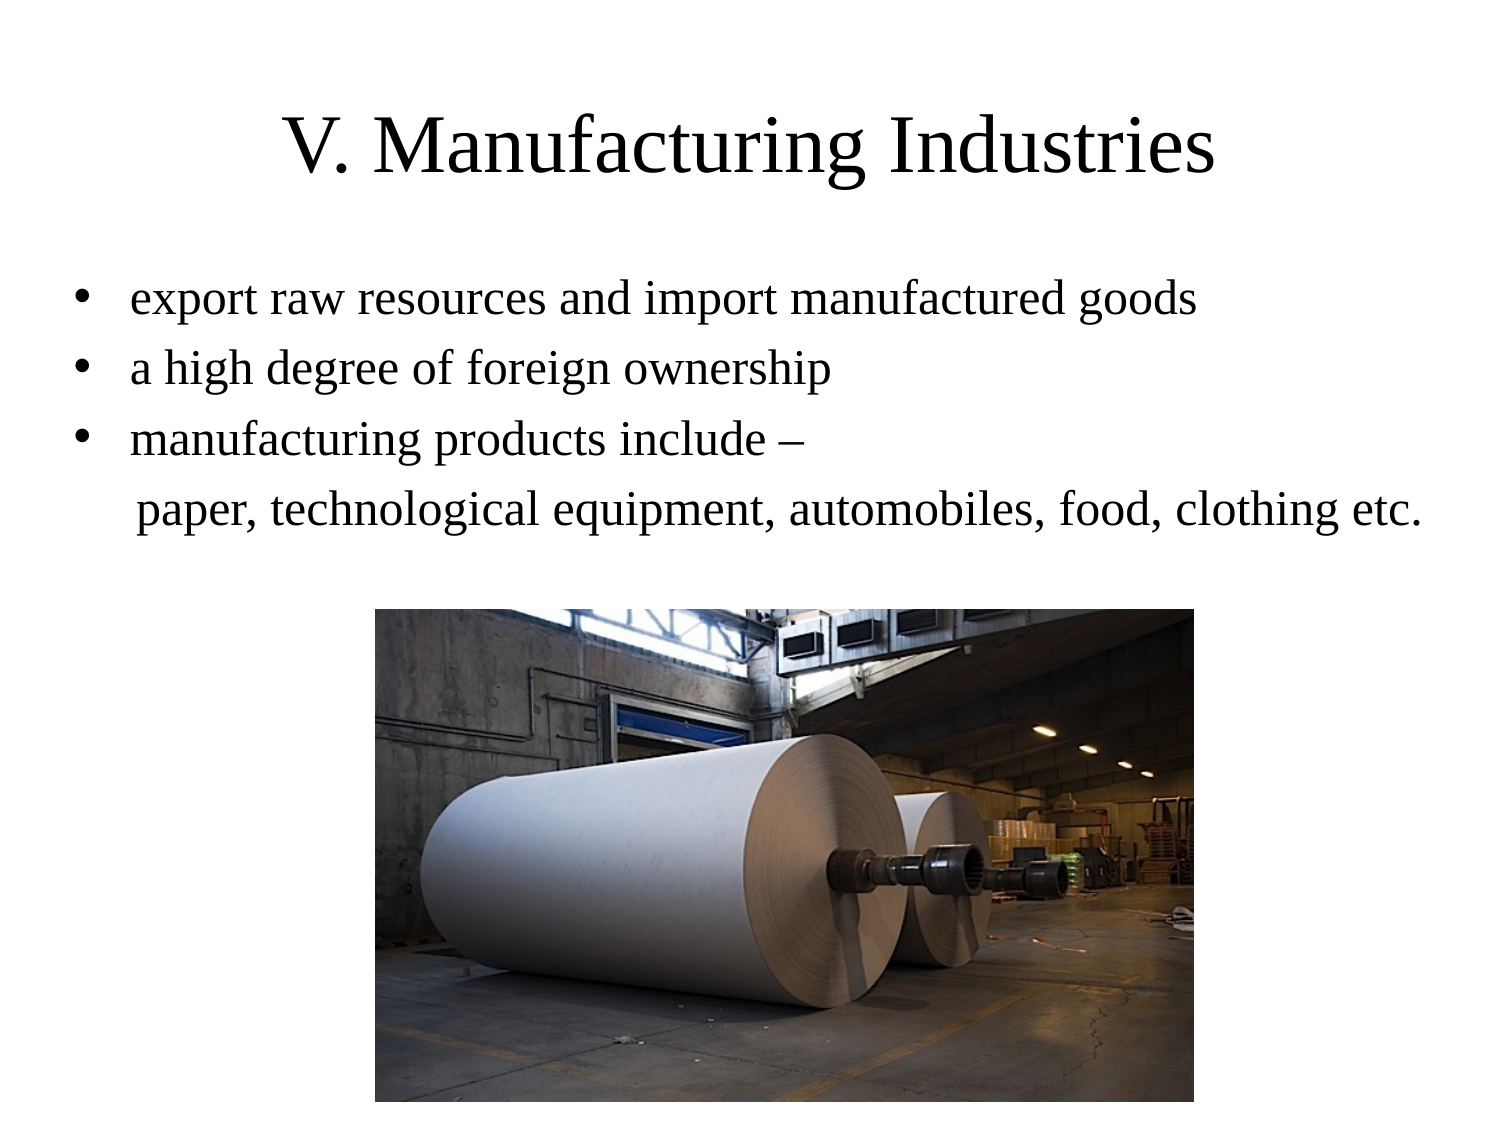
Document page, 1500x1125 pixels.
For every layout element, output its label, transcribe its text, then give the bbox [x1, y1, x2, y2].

title V. Manufacturing Industries [0, 45, 1500, 233]
list export raw resources and import manufactured goods a high degree of foreign ownership manufacturing products include – paper, technological equipment, automobiles, food, clothing etc. [58, 187, 1477, 982]
picture [374, 609, 1194, 1102]
